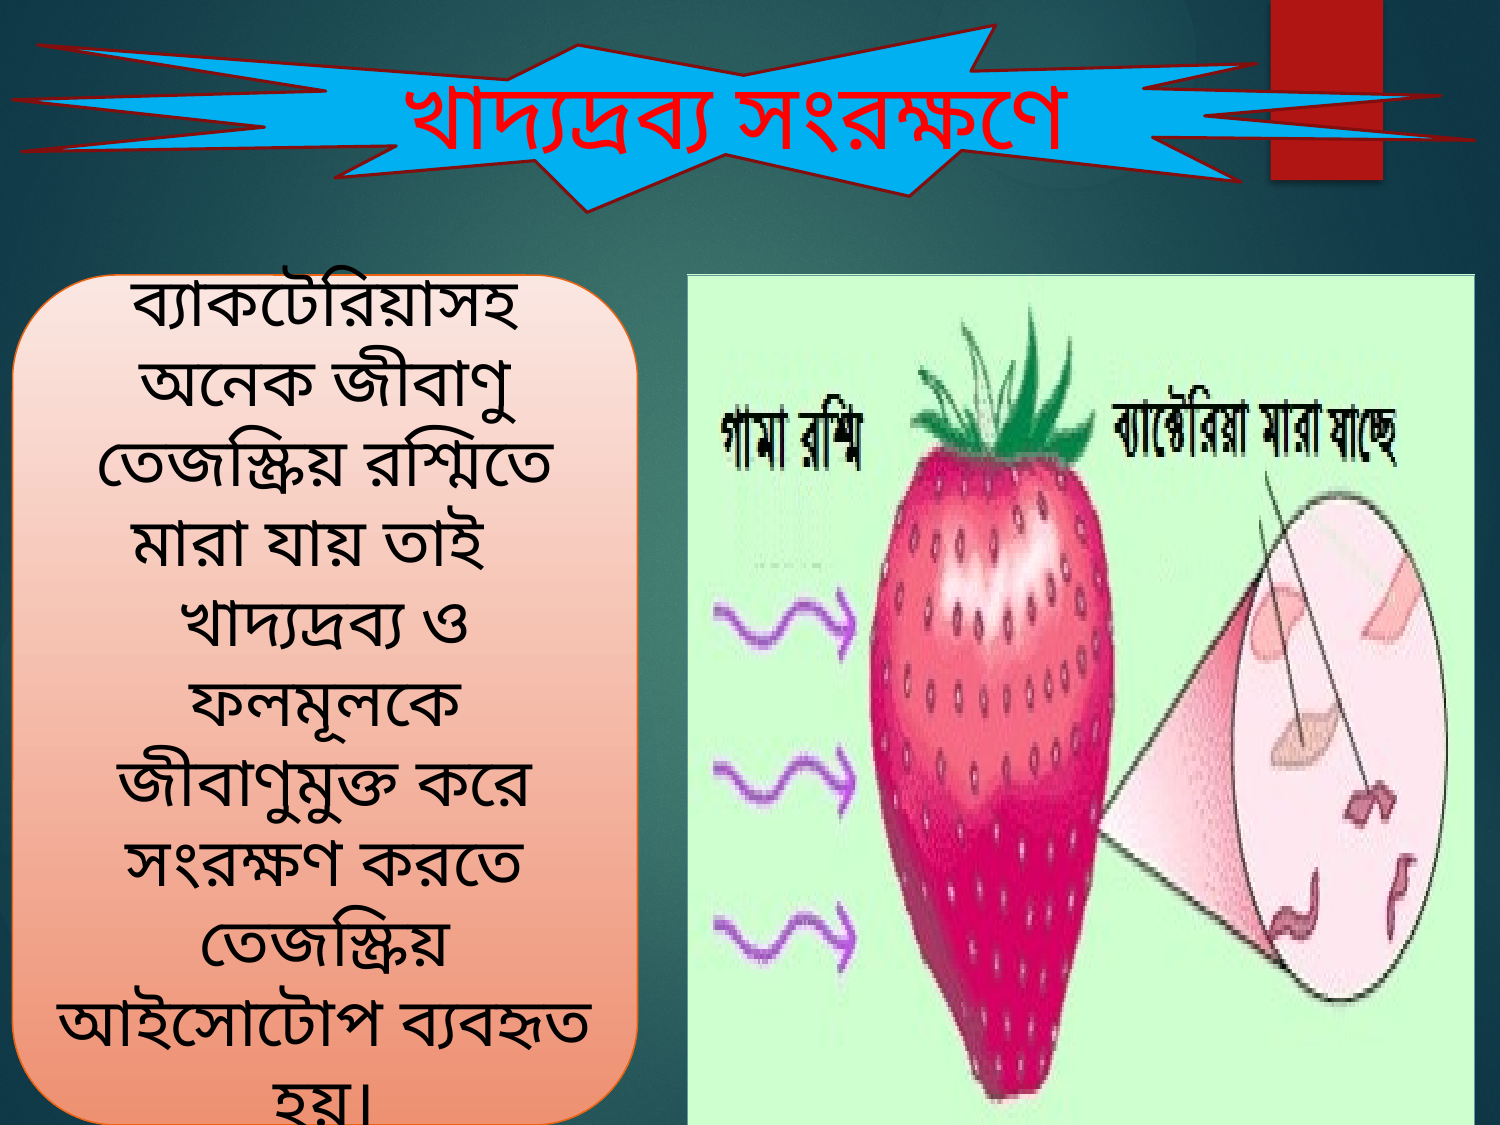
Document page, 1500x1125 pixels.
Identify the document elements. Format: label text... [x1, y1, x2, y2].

text_box খাদ্যদ্রব্য সংরক্ষণে [10, 23, 1477, 214]
text_box ব্যাকটেরিয়াসহ অনেক জীবাণু তেজস্ক্রিয় রশ্মিতে মারা যায় তাই খাদ্যদ্রব্য ও ফলমূলকে জীবাণুমুক্ত করে সংরক্ষণ করতে তেজস্ক্রিয় আইসোটোপ ব্যবহৃত হয়। [11, 274, 639, 1125]
picture [687, 274, 1476, 1125]
